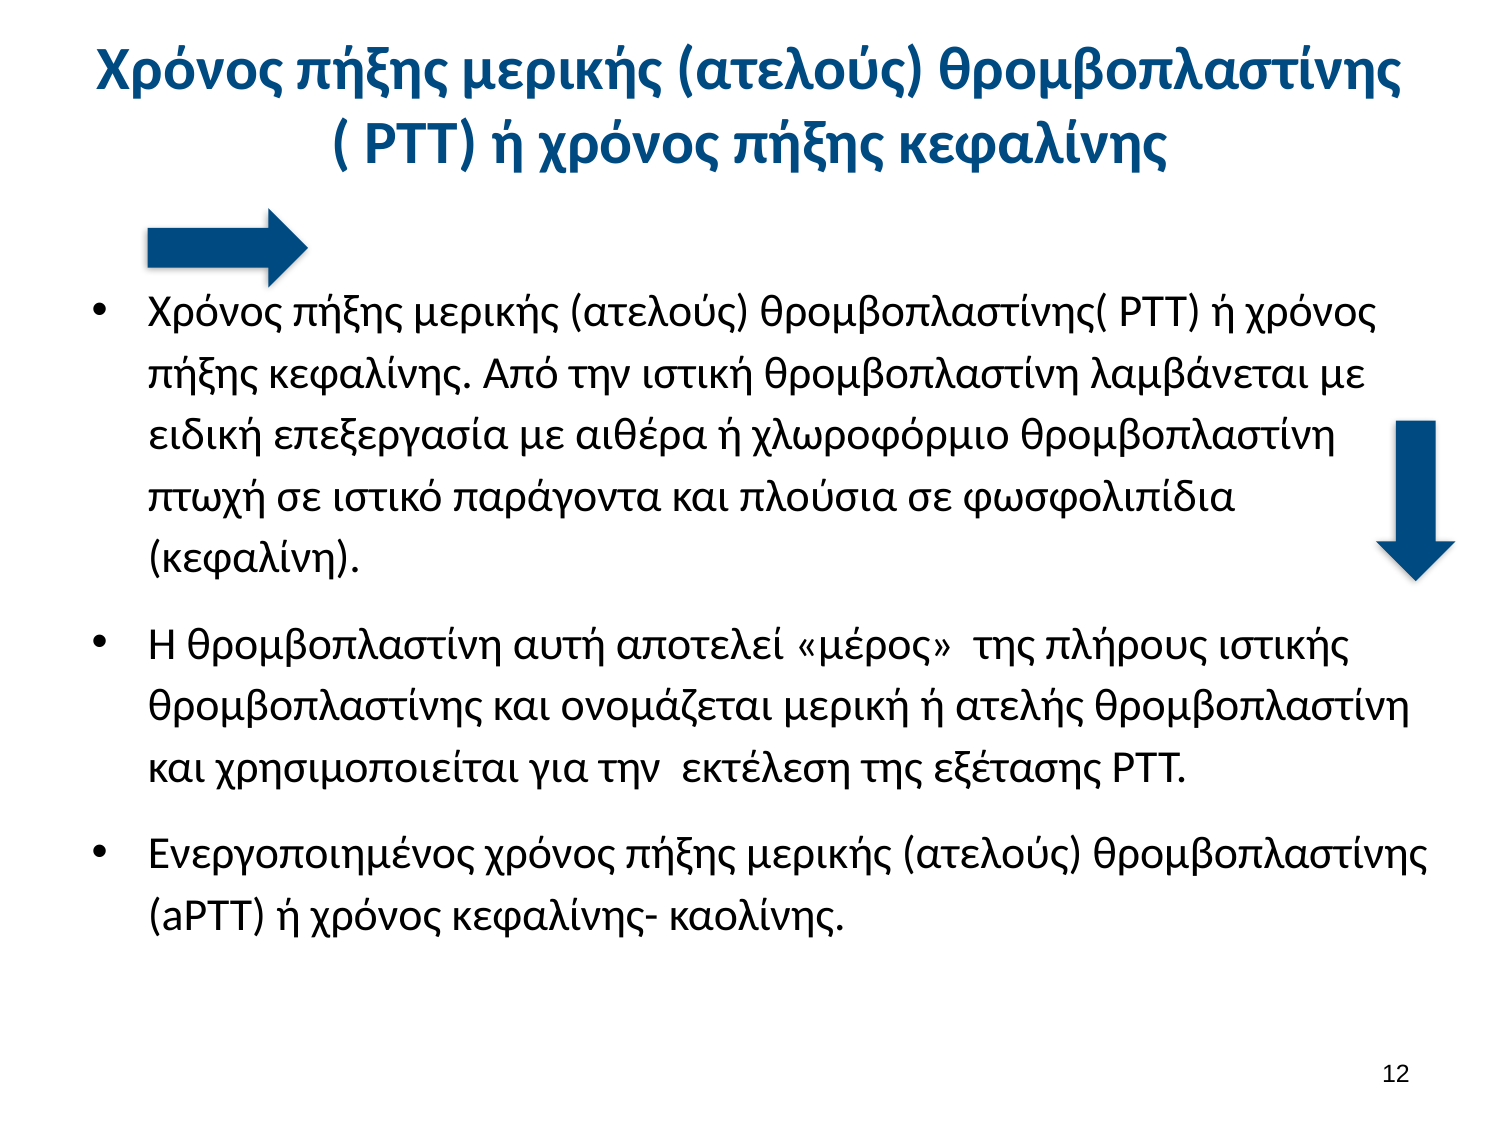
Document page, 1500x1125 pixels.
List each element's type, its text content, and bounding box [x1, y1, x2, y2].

slide_number 11 [1074, 1042, 1425, 1103]
list Χρόνος πήξης μερικής (ατελούς) θρομβοπλαστίνης( PTT) ή χρόνος πήξης κεφαλίνης. Από την ιστική θρομβοπλαστίνη λαμβάνεται με ειδική επεξεργασία με αιθέρα ή χλωροφόρμιο θρομβοπλαστίνη πτωχή σε ιστικό παράγοντα και πλούσια σε φωσφολιπίδια (κεφαλίνη). Η θρομβοπλαστίνη αυτή αποτελεί «μέρος» της πλήρους ιστικής θρομβοπλαστίνης και ονομάζεται μερική ή ατελής θρομβοπλαστίνη και χρησιμοποιείται για την εκτέλεση της εξέτασης PTT. Ενεργοποιημένος χρόνος πήξης μερικής (ατελούς) θρομβοπλαστίνης (aPTT) ή χρόνος κεφαλίνης- καολίνης. [76, 266, 1449, 1106]
text_box [1375, 420, 1456, 582]
title Χρόνος πήξης μερικής (ατελούς) θρομβοπλαστίνης ( PTT) ή χρόνος πήξης κεφαλίνης [0, 19, 1500, 185]
text_box [147, 208, 309, 288]
